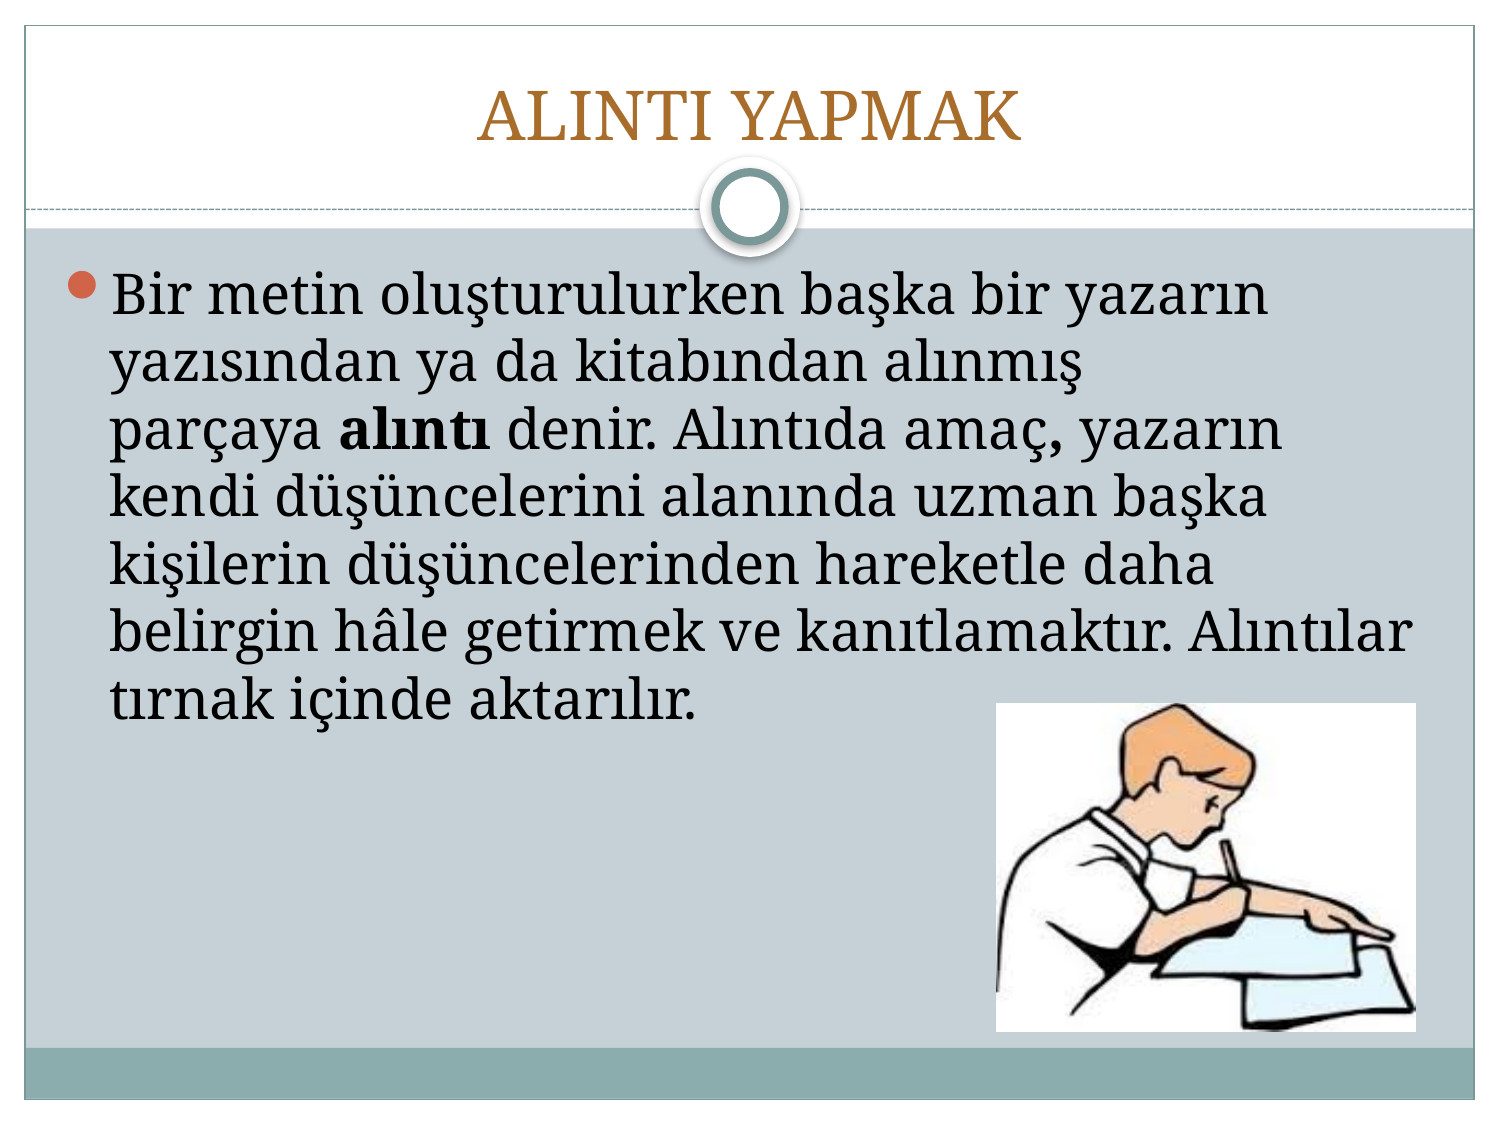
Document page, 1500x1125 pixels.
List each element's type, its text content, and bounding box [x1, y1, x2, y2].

list Bir metin oluşturulurken başka bir yazarın yazısından ya da kitabından alınmış parçaya alıntı denir. Alıntıda amaç, yazarın kendi düşüncelerini alanında uzman başka kişilerin düşüncelerinden hareketle daha belirgin hâle getirmek ve kanıtlamaktır. Alıntılar tırnak içinde aktarılır. [49, 250, 1445, 1001]
title ALINTI YAPMAK [49, 37, 1450, 162]
picture [995, 702, 1416, 1032]
